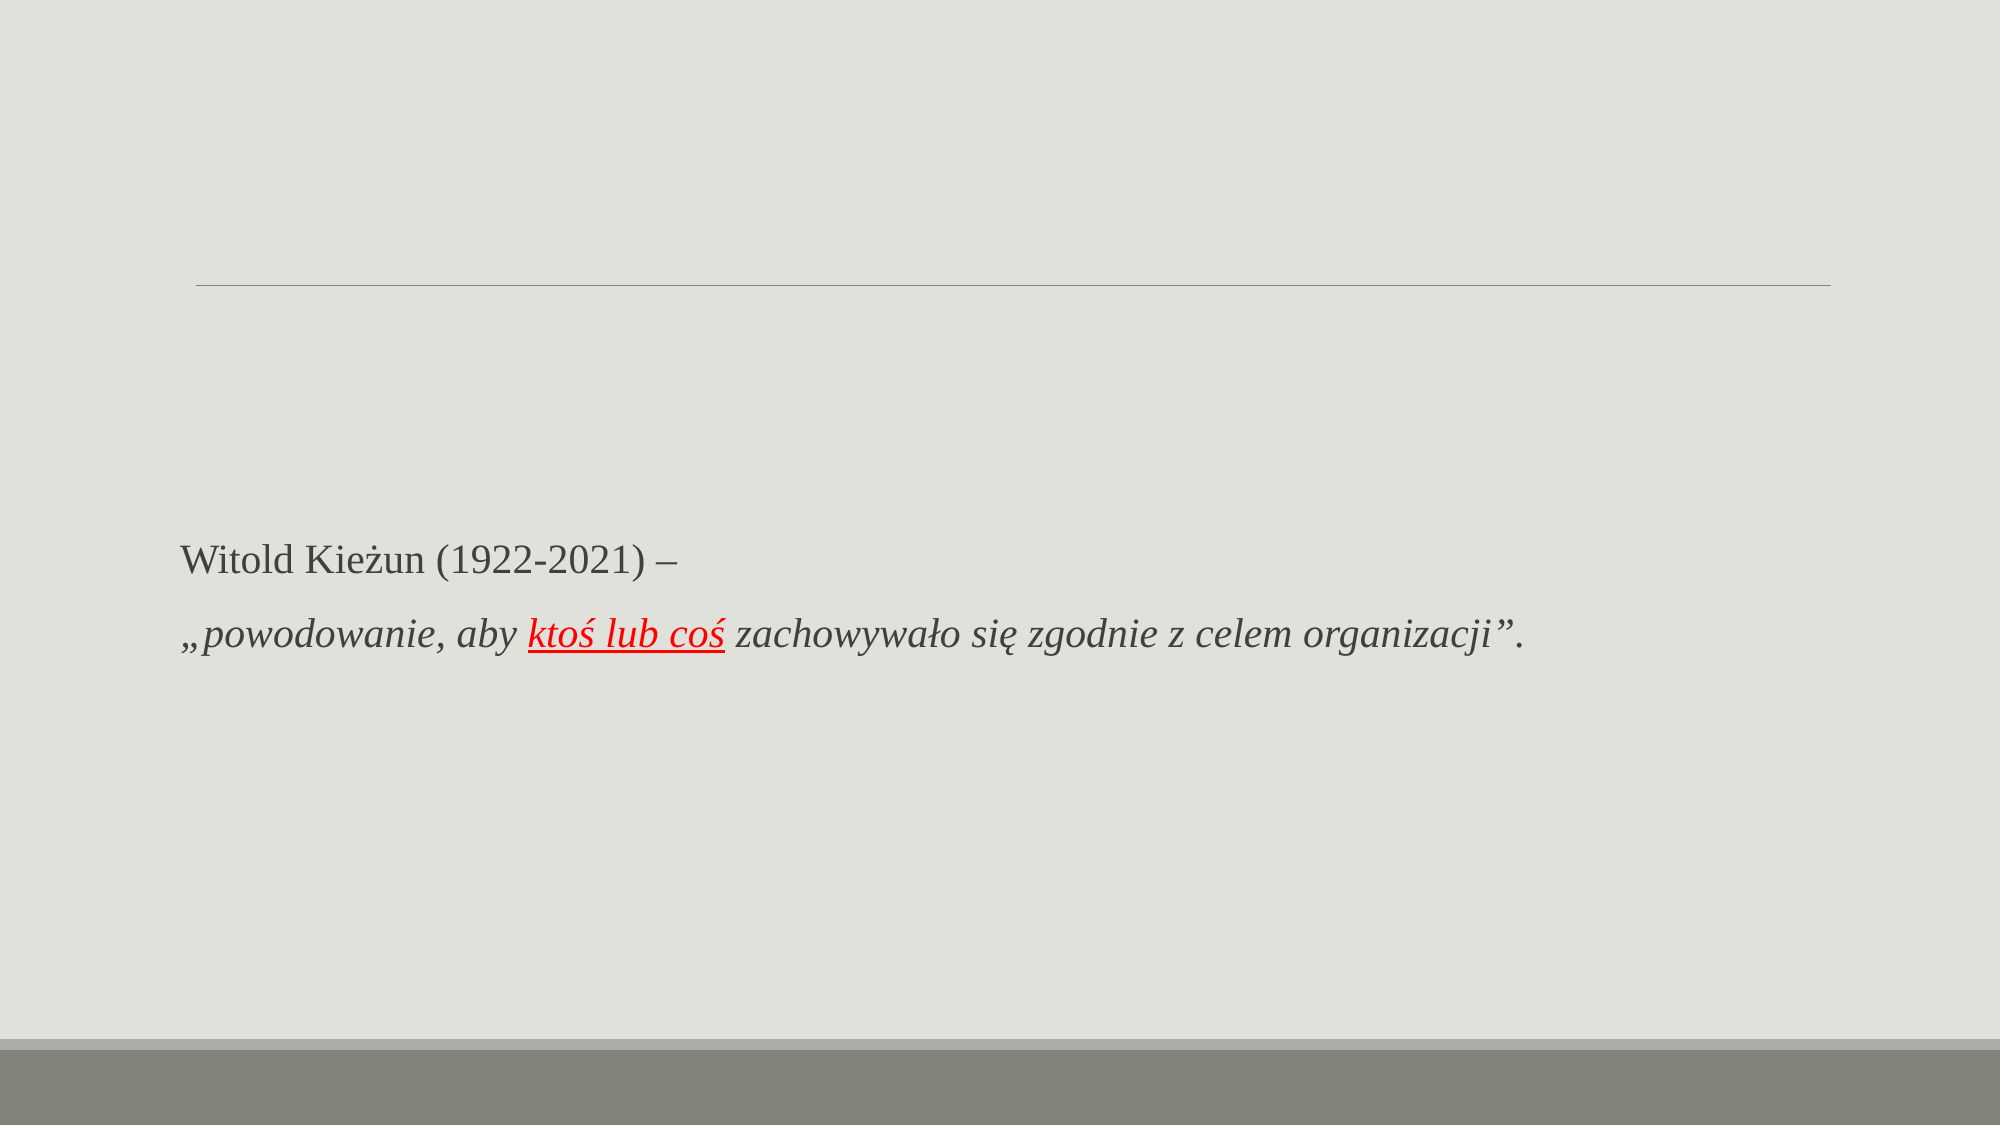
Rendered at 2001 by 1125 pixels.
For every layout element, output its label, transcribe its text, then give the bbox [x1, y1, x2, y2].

list Witold Kieżun (1922-2021) – „powodowanie, aby ktoś lub coś zachowywało się zgodnie z celem organizacji”. [180, 302, 1830, 963]
